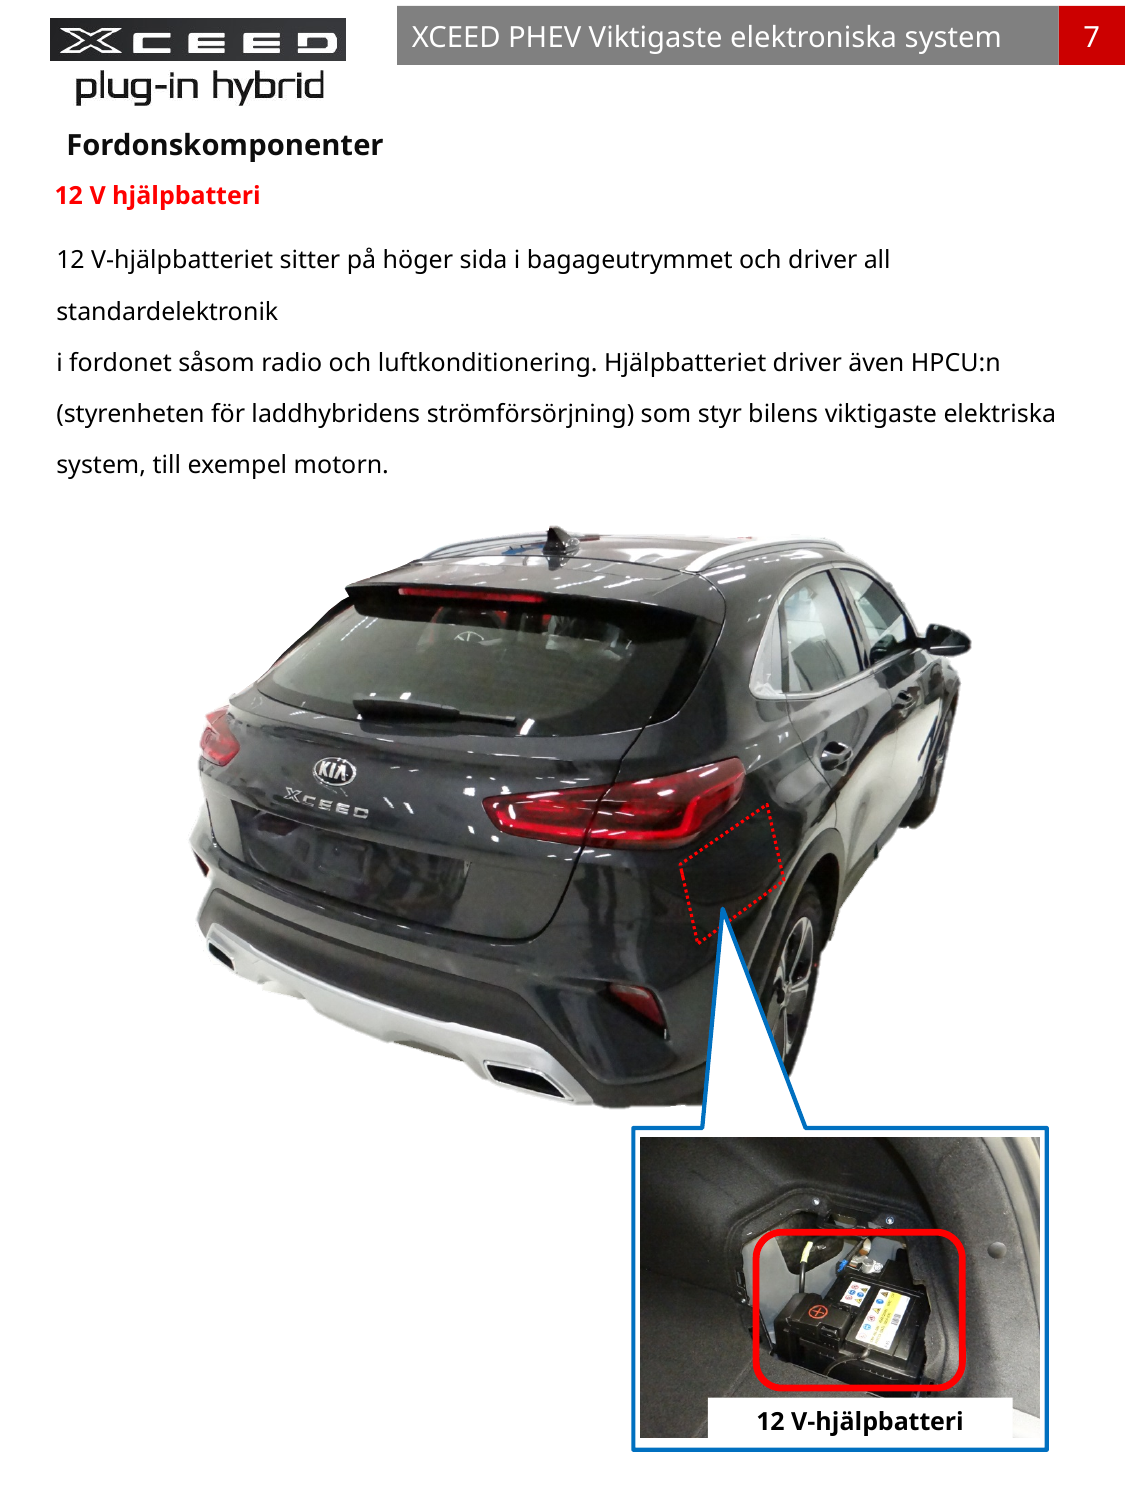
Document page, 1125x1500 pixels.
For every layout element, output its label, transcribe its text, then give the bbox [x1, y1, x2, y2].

text_box 7 [1061, 4, 1125, 67]
text_box [631, 1177, 1049, 1452]
table_header 12 V-hjälpbatteriet sitter på höger sida i bagageutrymmet och driver all standardelektronik i fordonet såsom radio och luftkonditionering. Hjälpbatteriet driver även HPCU:n (styrenheten för laddhybridens strömförsörjning) som styr bilens viktigaste elektriska system, till exempel motorn. [56, 225, 1069, 480]
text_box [89, 455, 1047, 1172]
table_header 12 V hjälpbatteri [55, 171, 492, 218]
text_box XCEED PHEV Viktigaste elektroniska system [395, 4, 1061, 67]
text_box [50, 18, 346, 106]
picture [639, 1137, 1040, 1438]
table_header Fordonskomponenter [66, 121, 397, 168]
